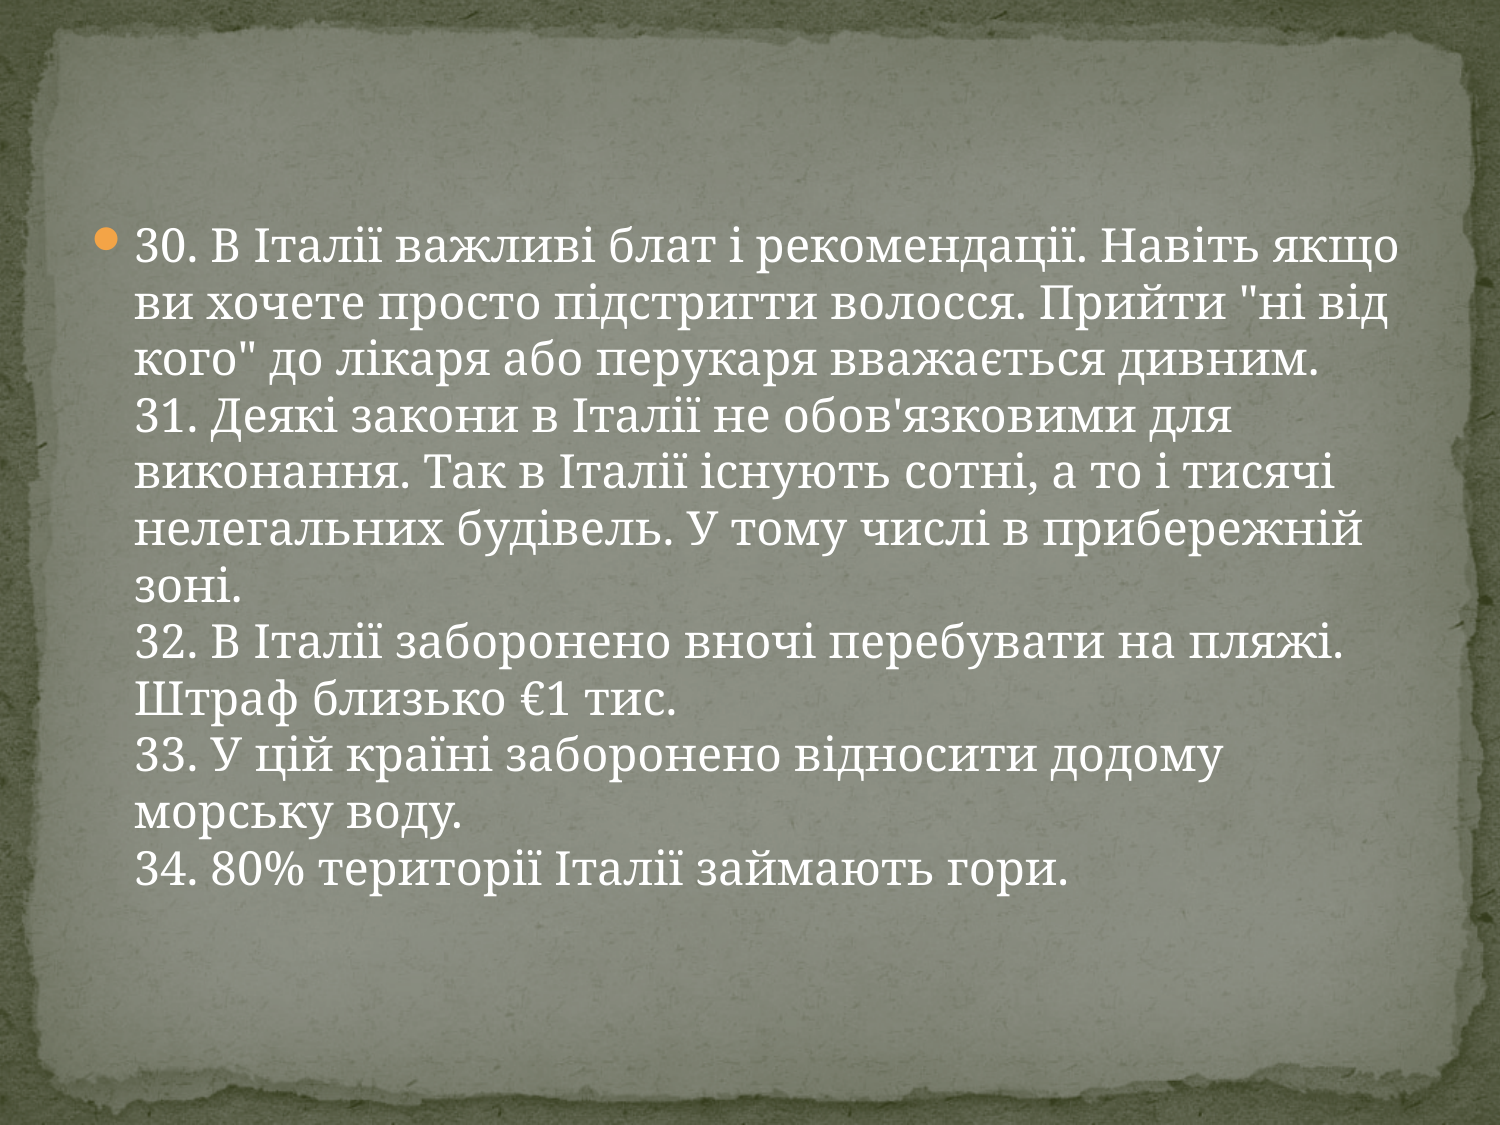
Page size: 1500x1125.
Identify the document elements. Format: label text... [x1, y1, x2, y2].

list 30. В Італії важливі блат і рекомендації. Навіть якщо ви хочете просто підстригти волосся. Прийти "ні від кого" до лікаря або перукаря вважається дивним. 31. Деякі закони в Італії не обов'язковими для виконання. Так в Італії існують сотні, а то і тисячі нелегальних будівель. У тому числі в прибережній зоні. 32. В Італії заборонено вночі перебувати на пляжі. Штраф близько €1 тис. 33. У цій країні заборонено відносити додому морську воду. 34. 80% території Італії займають гори. [76, 208, 1427, 959]
